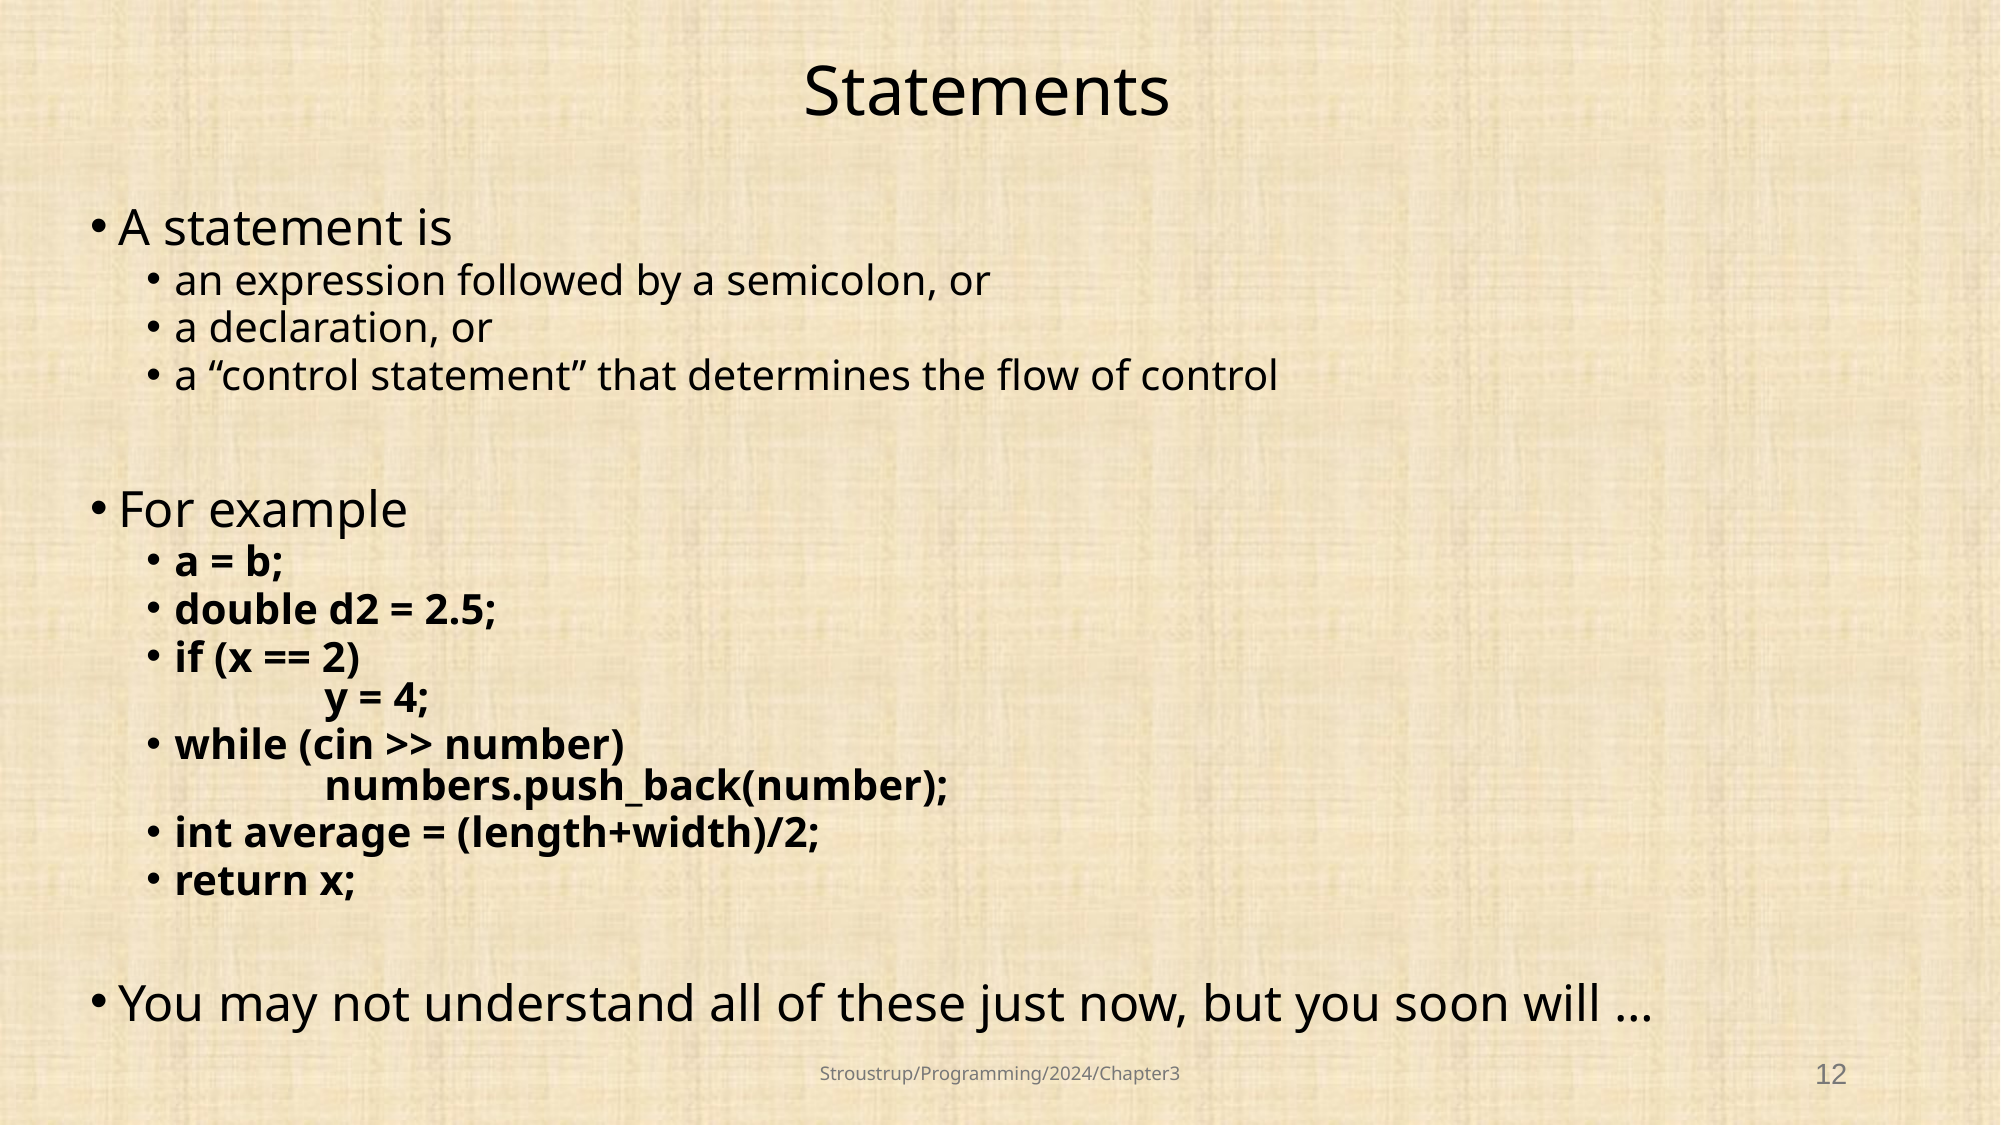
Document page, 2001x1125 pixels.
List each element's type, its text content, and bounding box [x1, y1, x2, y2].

footer Stroustrup/Programming/2024/Chapter3 [662, 1042, 1338, 1103]
picture [0, 0, 2001, 1125]
list A statement is an expression followed by a semicolon, or a declaration, or a “control statement” that determines the flow of control For example a = b; double d2 = 2.5; if (x == 2) y = 4; while (cin >> number) numbers.push_back(number); int average = (length+width)/2; return x; You may not understand all of these just now, but you soon will … [75, 200, 1700, 1000]
title Statements [350, 0, 1625, 188]
slide_number 12 [1412, 1042, 1863, 1103]
